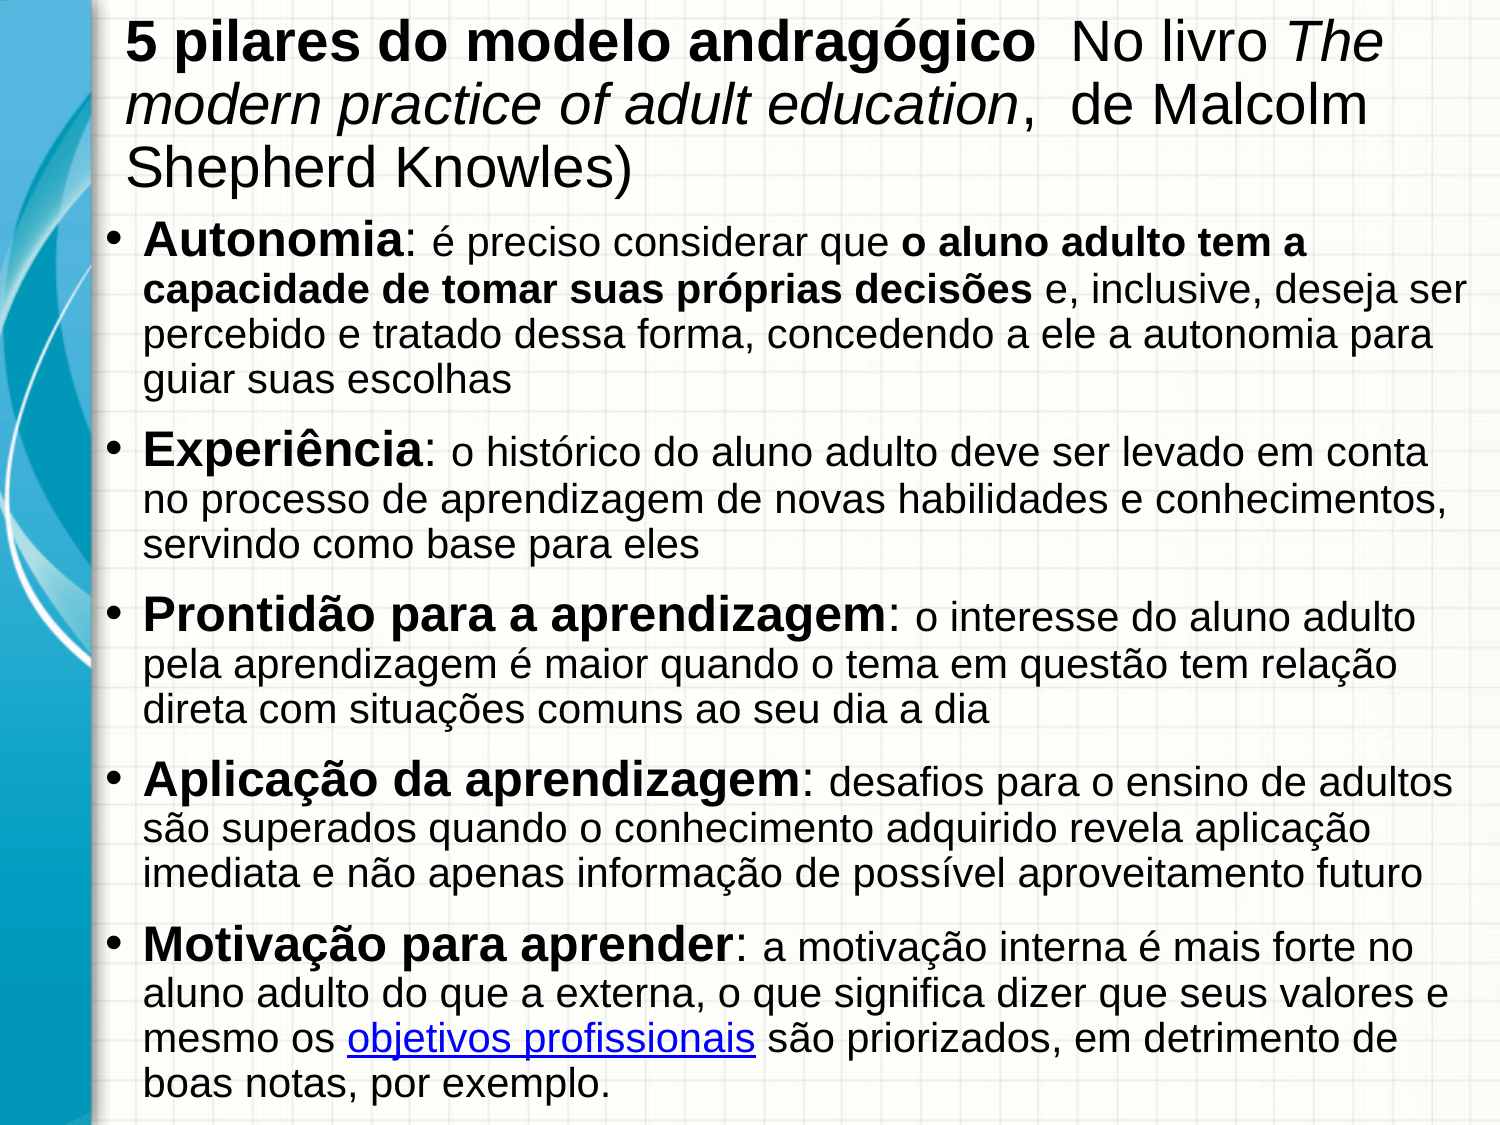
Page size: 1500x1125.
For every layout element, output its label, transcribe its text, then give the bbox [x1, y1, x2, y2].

title 5 pilares do modelo andragógico No livro The modern practice of adult education, de Malcolm Shepherd Knowles) [125, 66, 1500, 255]
subtitle Autonomia: é preciso considerar que o aluno adulto tem a capacidade de tomar suas próprias decisões e, inclusive, deseja ser percebido e tratado dessa forma, concedendo a ele a autonomia para guiar suas escolhas Experiência: o histórico do aluno adulto deve ser levado em conta no processo de aprendizagem de novas habilidades e conhecimentos, servindo como base para eles Prontidão para a aprendizagem: o interesse do aluno adulto pela aprendizagem é maior quando o tema em questão tem relação direta com situações comuns ao seu dia a dia Aplicação da aprendizagem: desafios para o ensino de adultos são superados quando o conhecimento adquirido revela aplicação imediata e não apenas informação de possível aproveitamento futuro Motivação para aprender: a motivação interna é mais forte no aluno adulto do que a externa, o que significa dizer que seus valores e mesmo os objetivos profissionais são priorizados, em detrimento de boas notas, por exemplo. [105, 349, 1470, 1055]
picture [0, 0, 1500, 1125]
